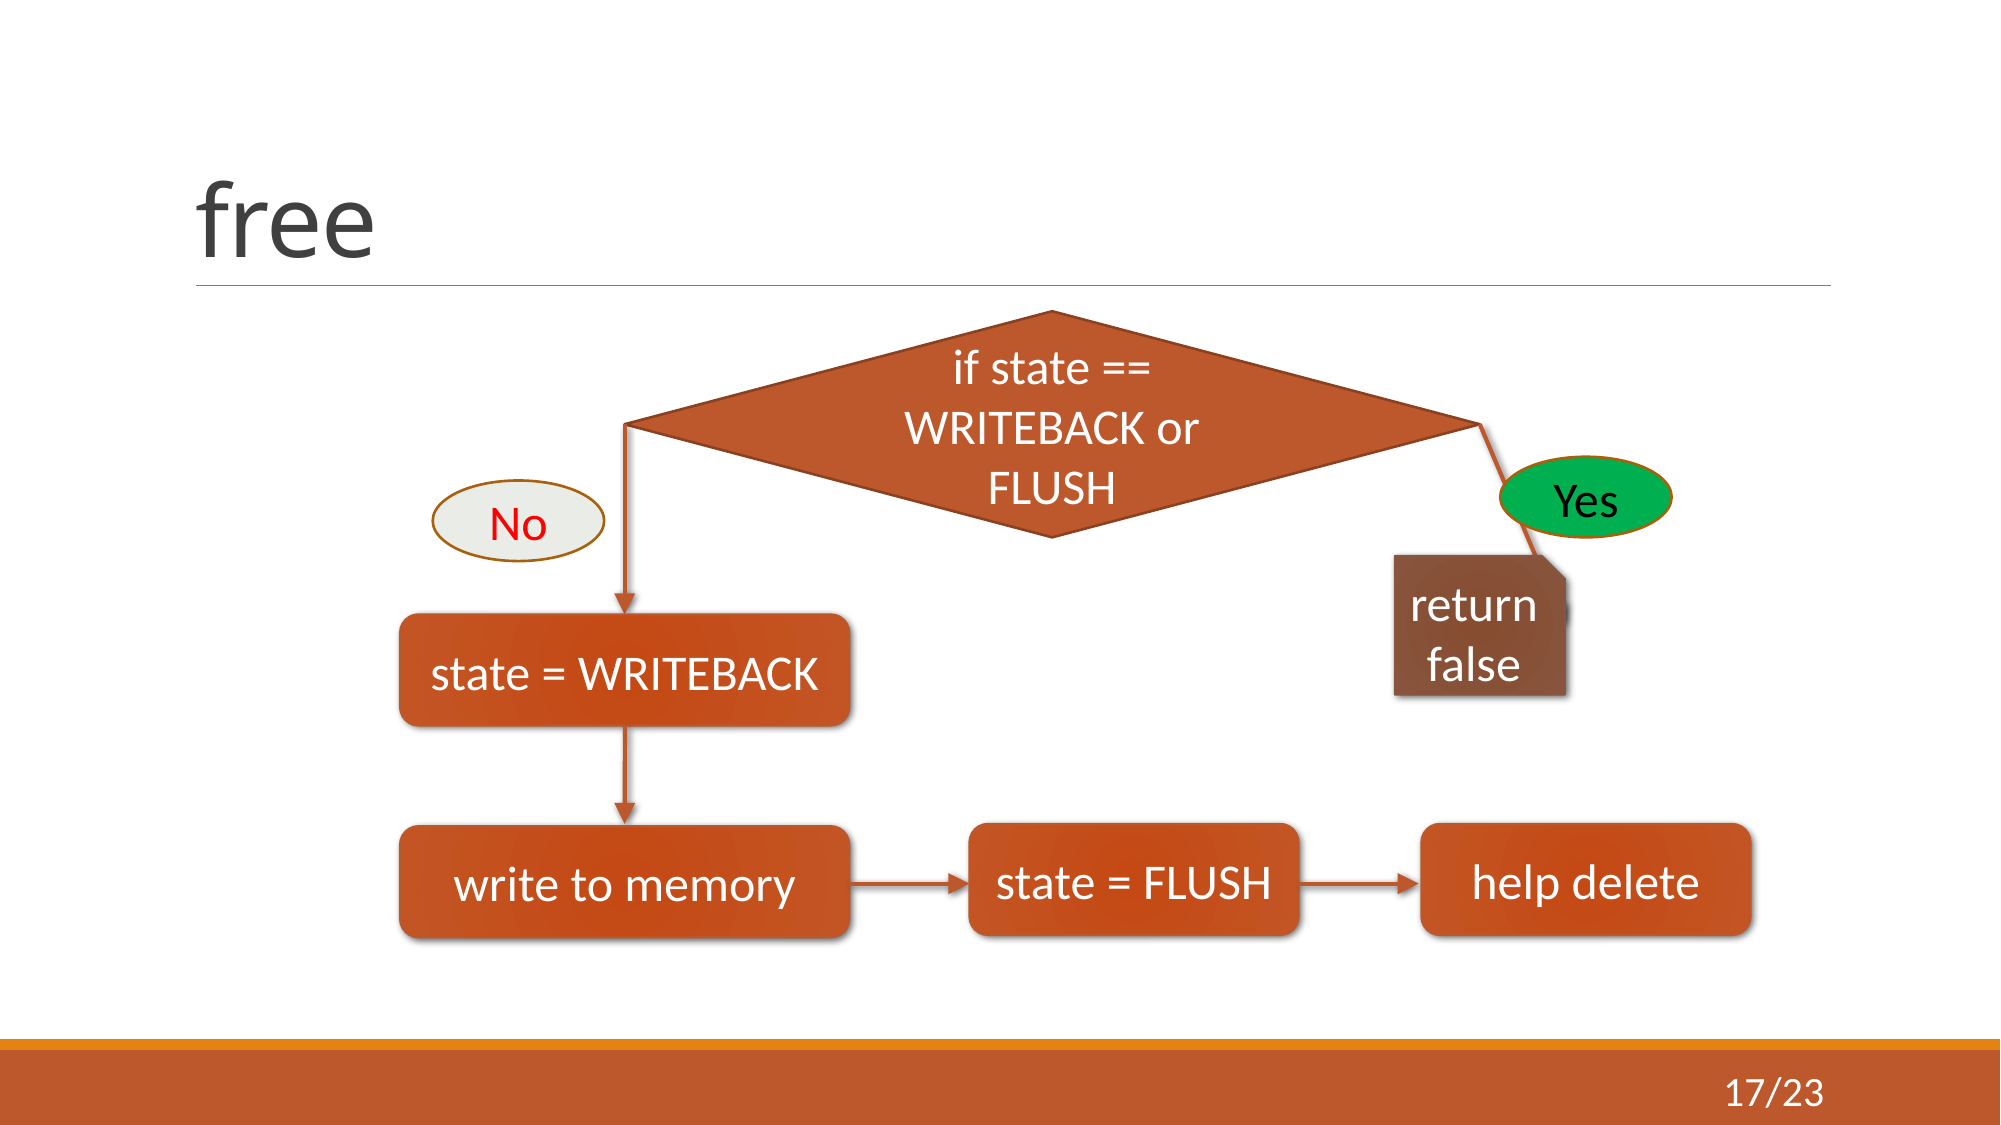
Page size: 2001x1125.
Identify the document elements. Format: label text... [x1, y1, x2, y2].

text_box Yes [1498, 455, 1673, 539]
text_box state = WRITEBACK [398, 613, 851, 727]
slide_number 17 [1624, 1059, 1840, 1120]
text_box state = FLUSH [968, 822, 1300, 937]
text_box help delete [1420, 822, 1752, 937]
text_box return false [1393, 554, 1566, 696]
text_box No [431, 479, 606, 563]
text_box if state == WRITEBACK or FLUSH [628, 309, 1479, 539]
text_box write to memory [398, 825, 851, 939]
title free [180, 47, 1830, 285]
